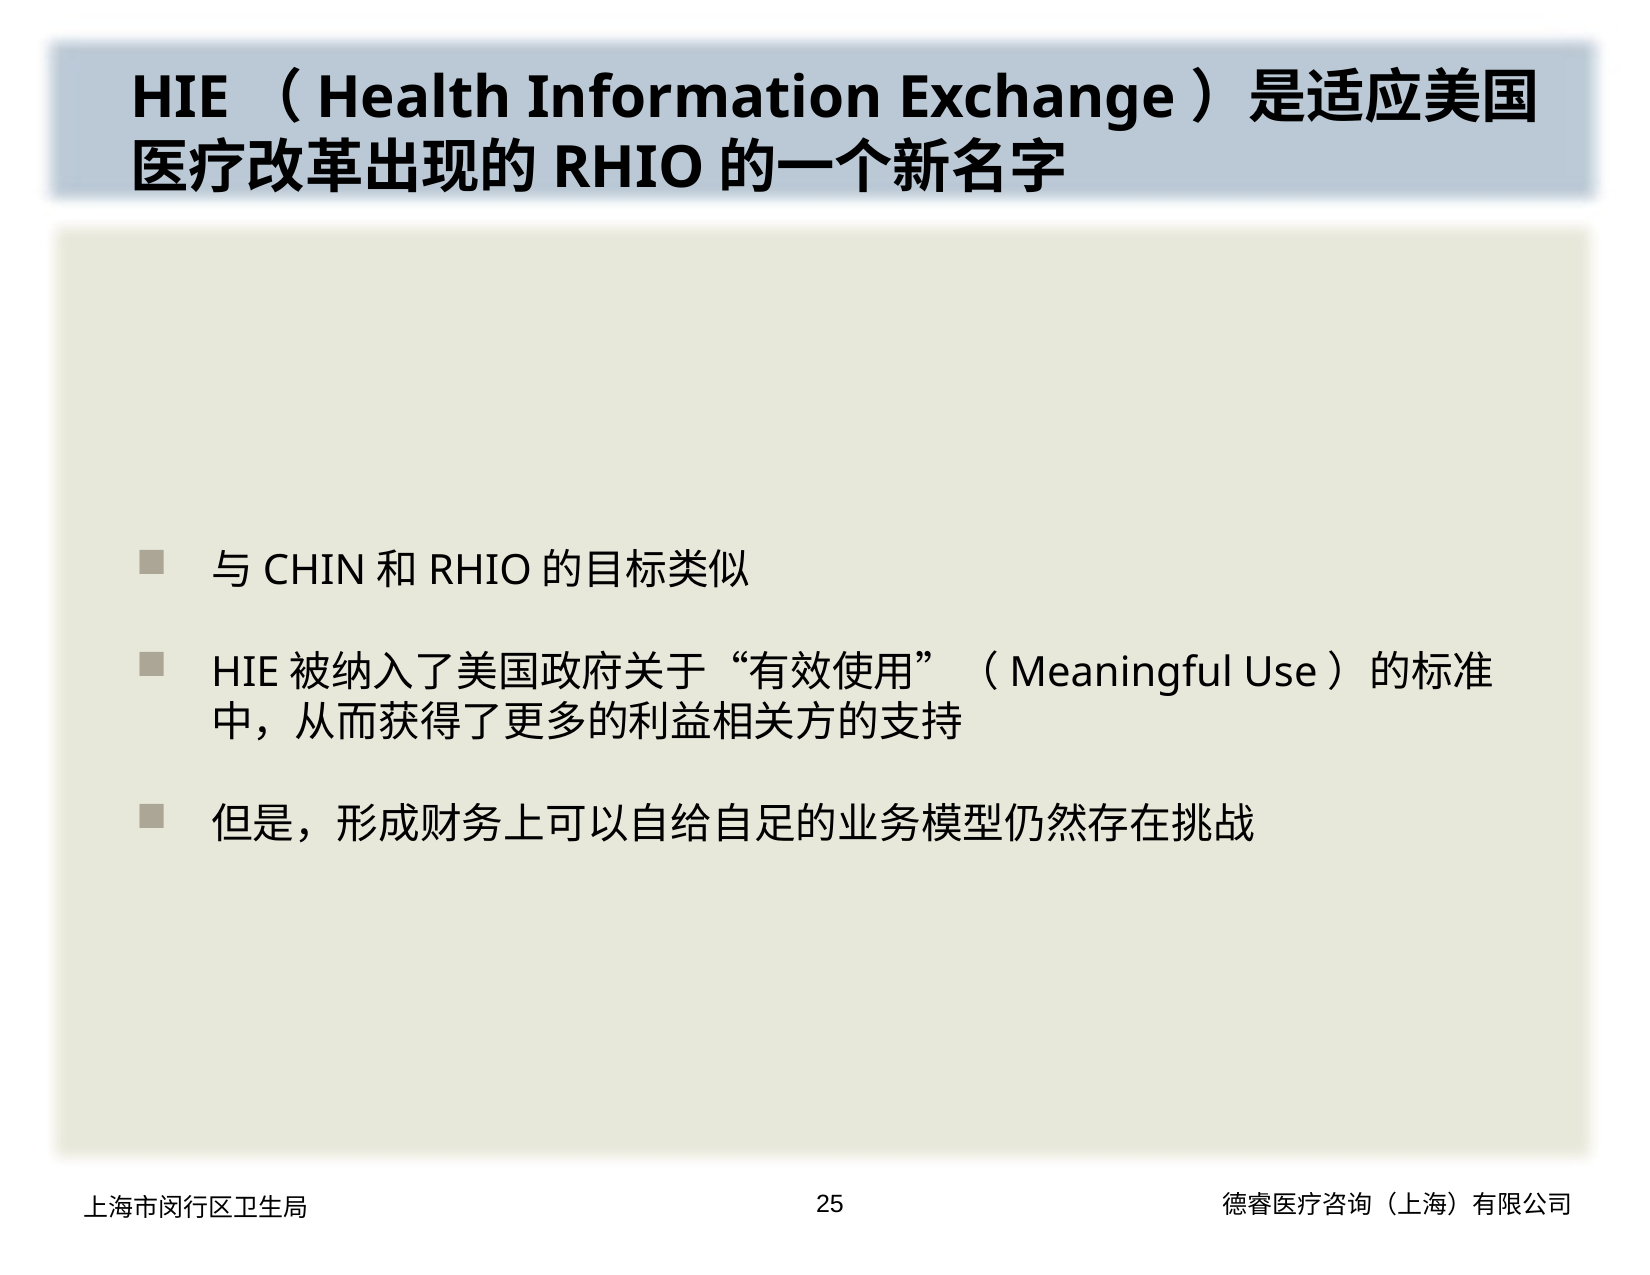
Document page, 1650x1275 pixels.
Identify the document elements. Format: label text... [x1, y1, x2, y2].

text_box 25 [658, 1169, 1002, 1218]
title HIE（Health Information Exchange）是适应美国医疗改革出现的RHIO的一个新名字 [130, 59, 1571, 205]
list 与CHIN和RHIO的目标类似 HIE被纳入了美国政府关于“有效使用”（Meaningful Use）的标准中，从而获得了更多的利益相关方的支持 但是，形成财务上可以自给自足的业务模型仍然存在挑战 [135, 223, 1528, 1167]
picture [8, 14, 1620, 1179]
